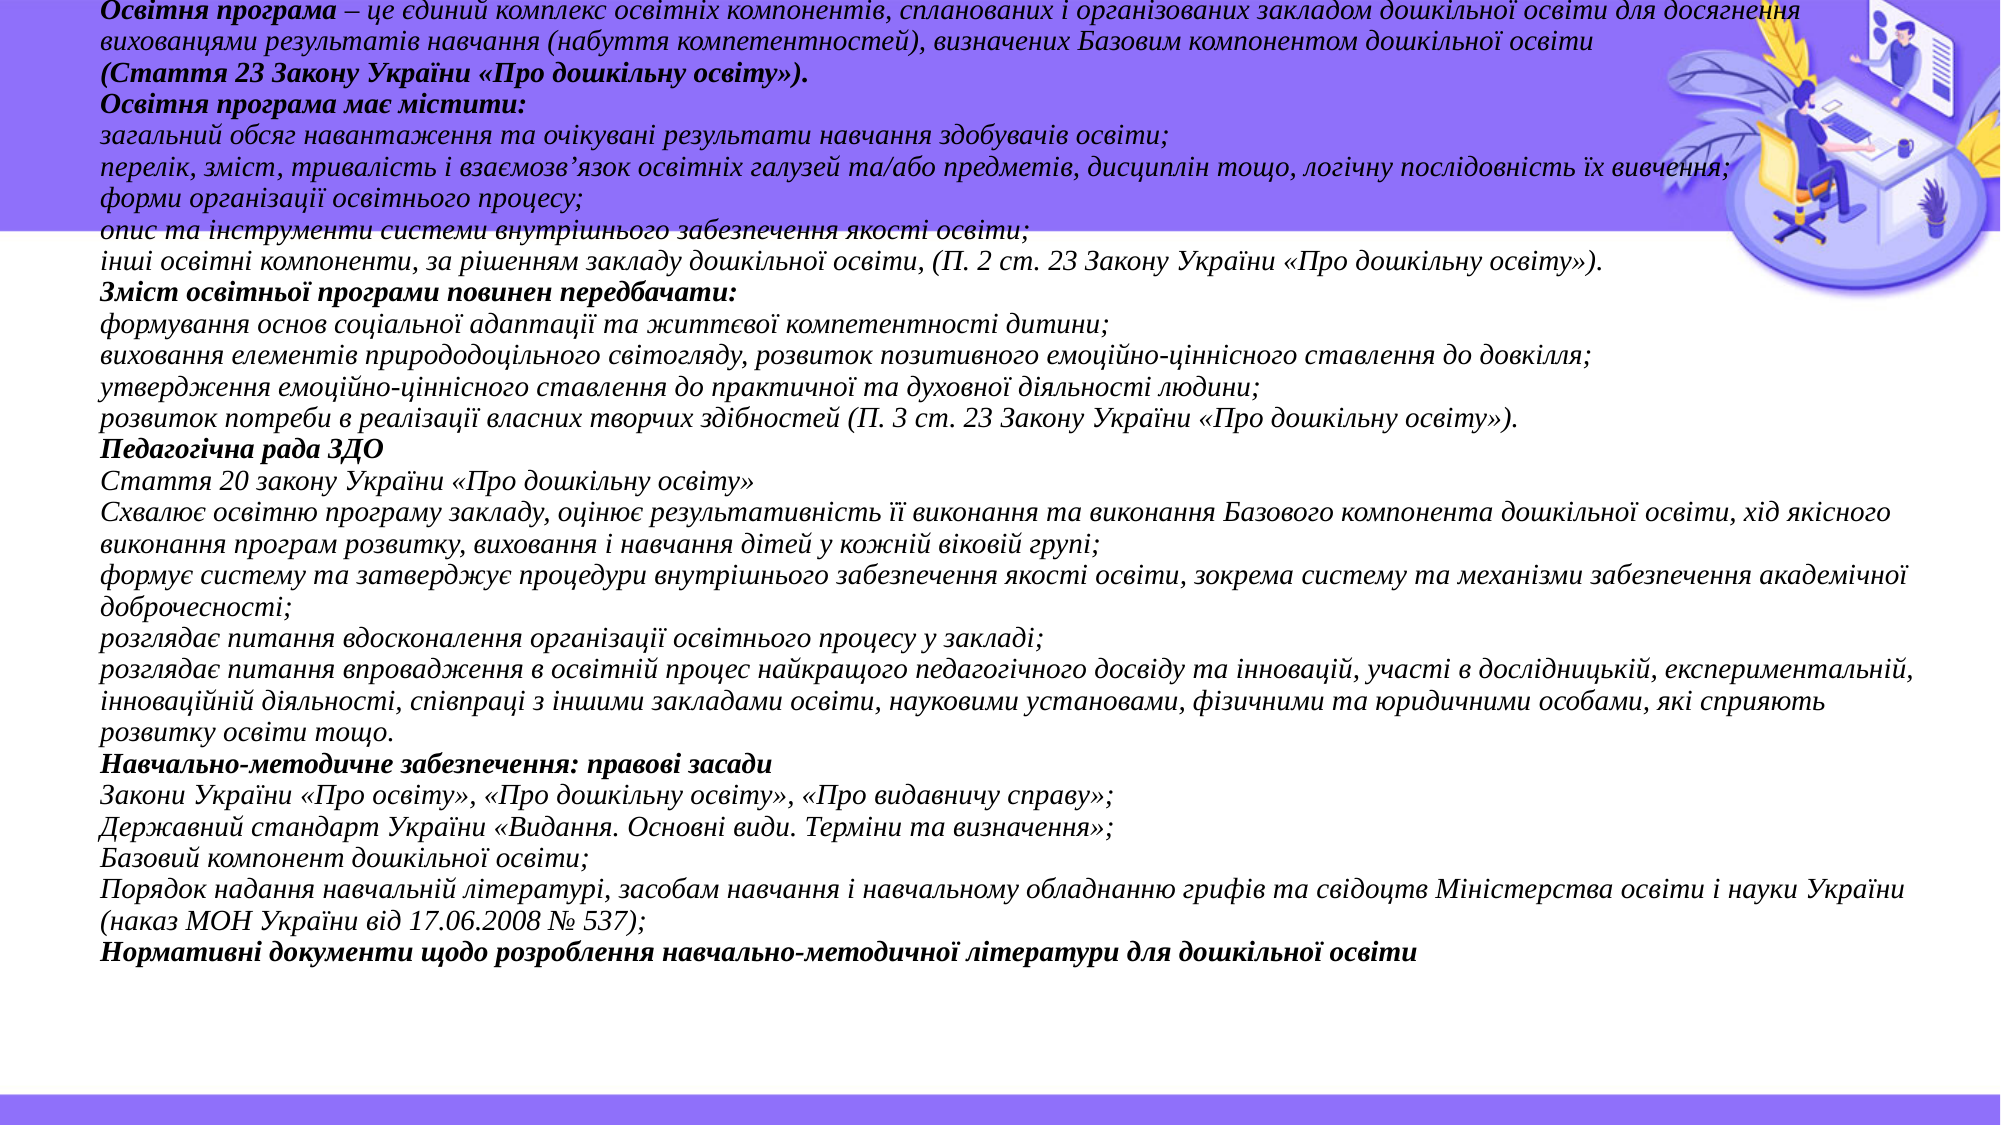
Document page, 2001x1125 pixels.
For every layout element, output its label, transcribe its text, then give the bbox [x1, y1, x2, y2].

title Освітня програма – це єдиний комплекс освітніх компонентів, спланованих і організованих закладом дошкільної освіти для досягнення вихованцями результатів навчання (набуття компетентностей), визначених Базовим компонентом дошкільної освіти (Стаття 23 Закону України «Про дошкільну освіту»). Освітня програма має містити: загальний обсяг навантаження та очікувані результати навчання здобувачів освіти; перелік, зміст, тривалість і взаємозв’язок освітніх галузей та/або предметів, дисциплін тощо, логічну послідовність їх вивчення; форми організації освітнього процесу; опис та інструменти системи внутрішнього забезпечення якості освіти; інші освітні компоненти, за рішенням закладу дошкільної освіти, (П. 2 ст. 23 Закону України «Про дошкільну освіту»). Зміст освітньої програми повинен передбачати: формування основ соціальної адаптації та життєвої компетентності дитини; виховання елементів природодоцільного світогляду, розвиток позитивного емоційно-ціннісного ставлення до довкілля; утвердження емоційно-ціннісного ставлення до практичної та духовної діяльності людини; розвиток потреби в реалізації власних творчих здібностей (П. 3 ст. 23 Закону України «Про дошкільну освіту»). Педагогічна рада ЗДО Стаття 20 закону України «Про дошкільну освіту» Схвалює освітню програму закладу, оцінює результативність її виконання та виконання Базового компонента дошкільної освіти, хід якісного виконання програм розвитку, виховання і навчання дітей у кожній віковій групі; формує систему та затверджує процедури внутрішнього забезпечення якості освіти, зокрема систему та механізми забезпечення академічної доброчесності; розглядає питання вдосконалення організації освітнього процесу у закладі; розглядає питання впровадження в освітній процес найкращого педагогічного досвіду та інновацій, участі в дослідницькій, експериментальній, інноваційній діяльності, співпраці з іншими закладами освіти, науковими установами, фізичними та юридичними особами, які сприяють розвитку освіти тощо. Навчально-методичне забезпечення: правові засади Закони України «Про освіту», «Про дошкільну освіту», «Про видавничу справу»; Державний стандарт України «Видання. Основні види. Терміни та визначення»; Базовий компонент дошкільної освіти; Порядок надання навчальній літературі, засобам навчання і навчальному обладнанню грифів та свідоцтв Міністерства освіти і науки України (наказ МОН України від 17.06.2008 № 537); Нормативні документи щодо розроблення навчально-методичної літератури для дошкільної освіти [47, 10, 1938, 1094]
picture [0, 0, 2001, 1125]
